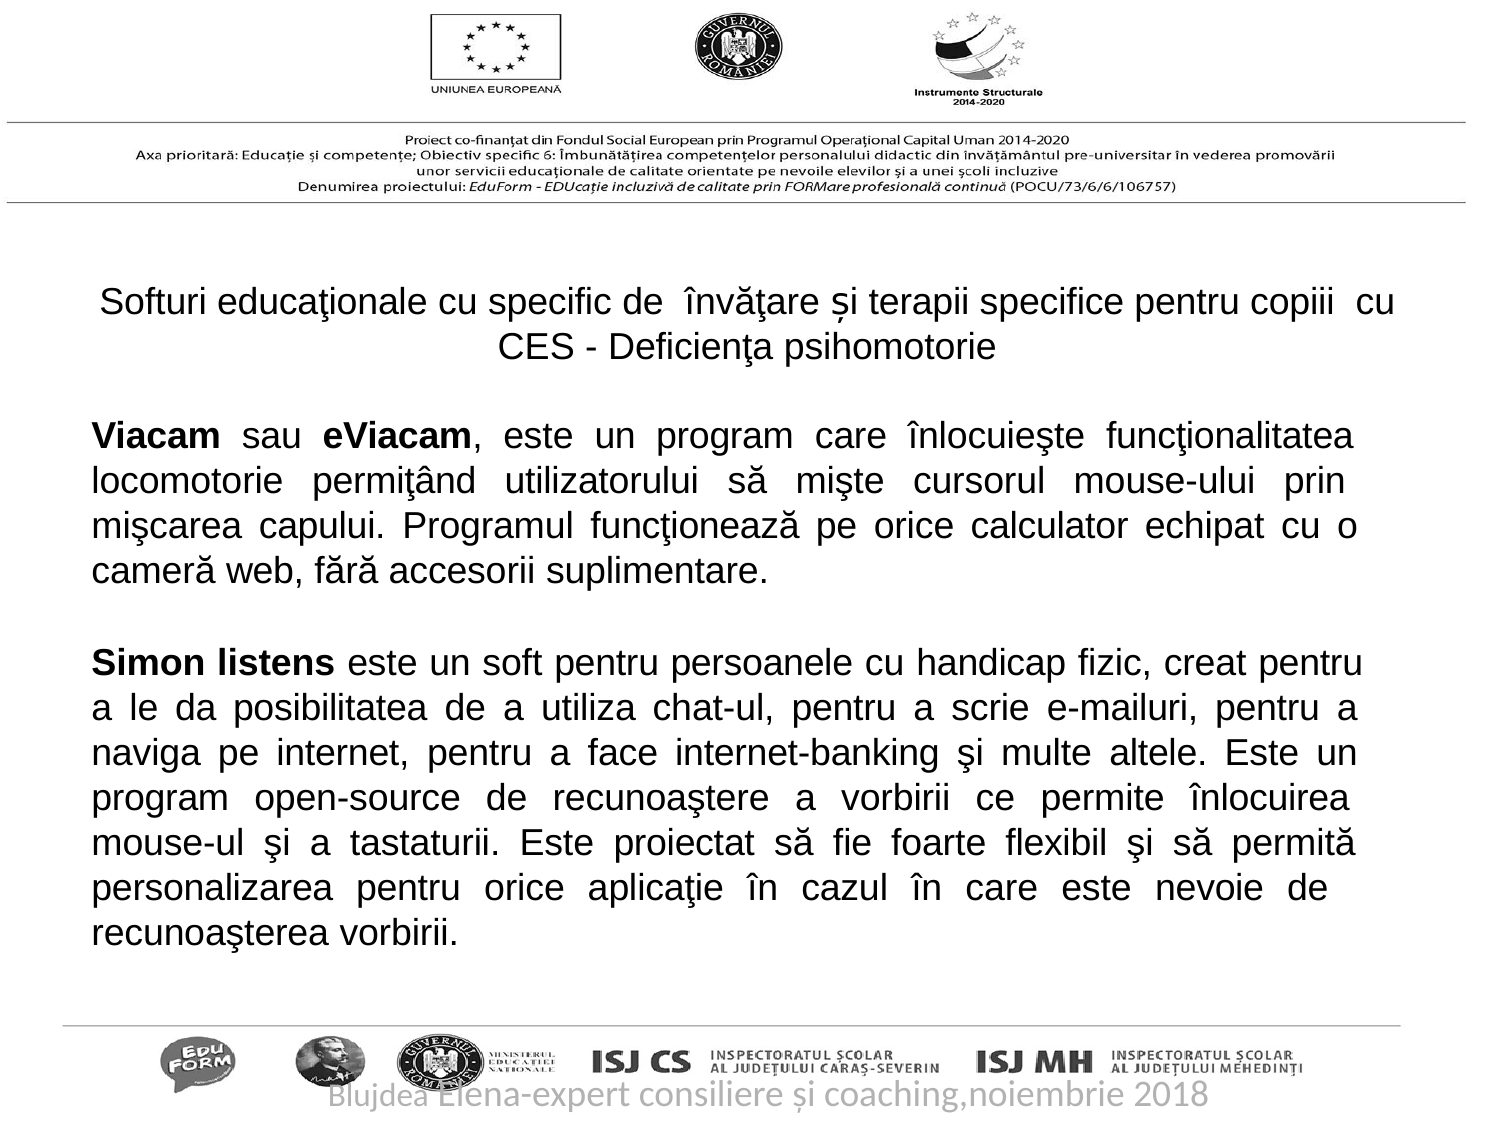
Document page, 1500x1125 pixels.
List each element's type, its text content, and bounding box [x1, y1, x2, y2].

title Softuri educaţionale cu specific de învăţare și terapii specifice pentru copiii cu CES - Deficienţa psihomotorie [89, 275, 1404, 465]
picture [0, 0, 1476, 206]
text_box Viacam sau eViacam, este un program care înlocuieşte funcţionalitatea locomotorie permiţând utilizatorului să mişte cursorul mouse-ului prin mişcarea capului. Programul funcţionează pe orice calculator echipat cu o cameră web, fără accesorii suplimentare. Simon listens este un soft pentru persoanele cu handicap fizic, creat pentru a le da posibilitatea de a utiliza chat-ul, pentru a scrie e-mailuri, pentru a naviga pe internet, pentru a face internet-banking şi multe altele. Este un program open-source de recunoaştere a vorbirii ce permite înlocuirea mouse-ul şi a tastaturii. Este proiectat să fie foarte flexibil şi să permită personalizarea pentru orice aplicaţie în cazul în care este nevoie de recunoaşterea vorbirii. [89, 409, 1376, 954]
picture [12, 1014, 1413, 1125]
